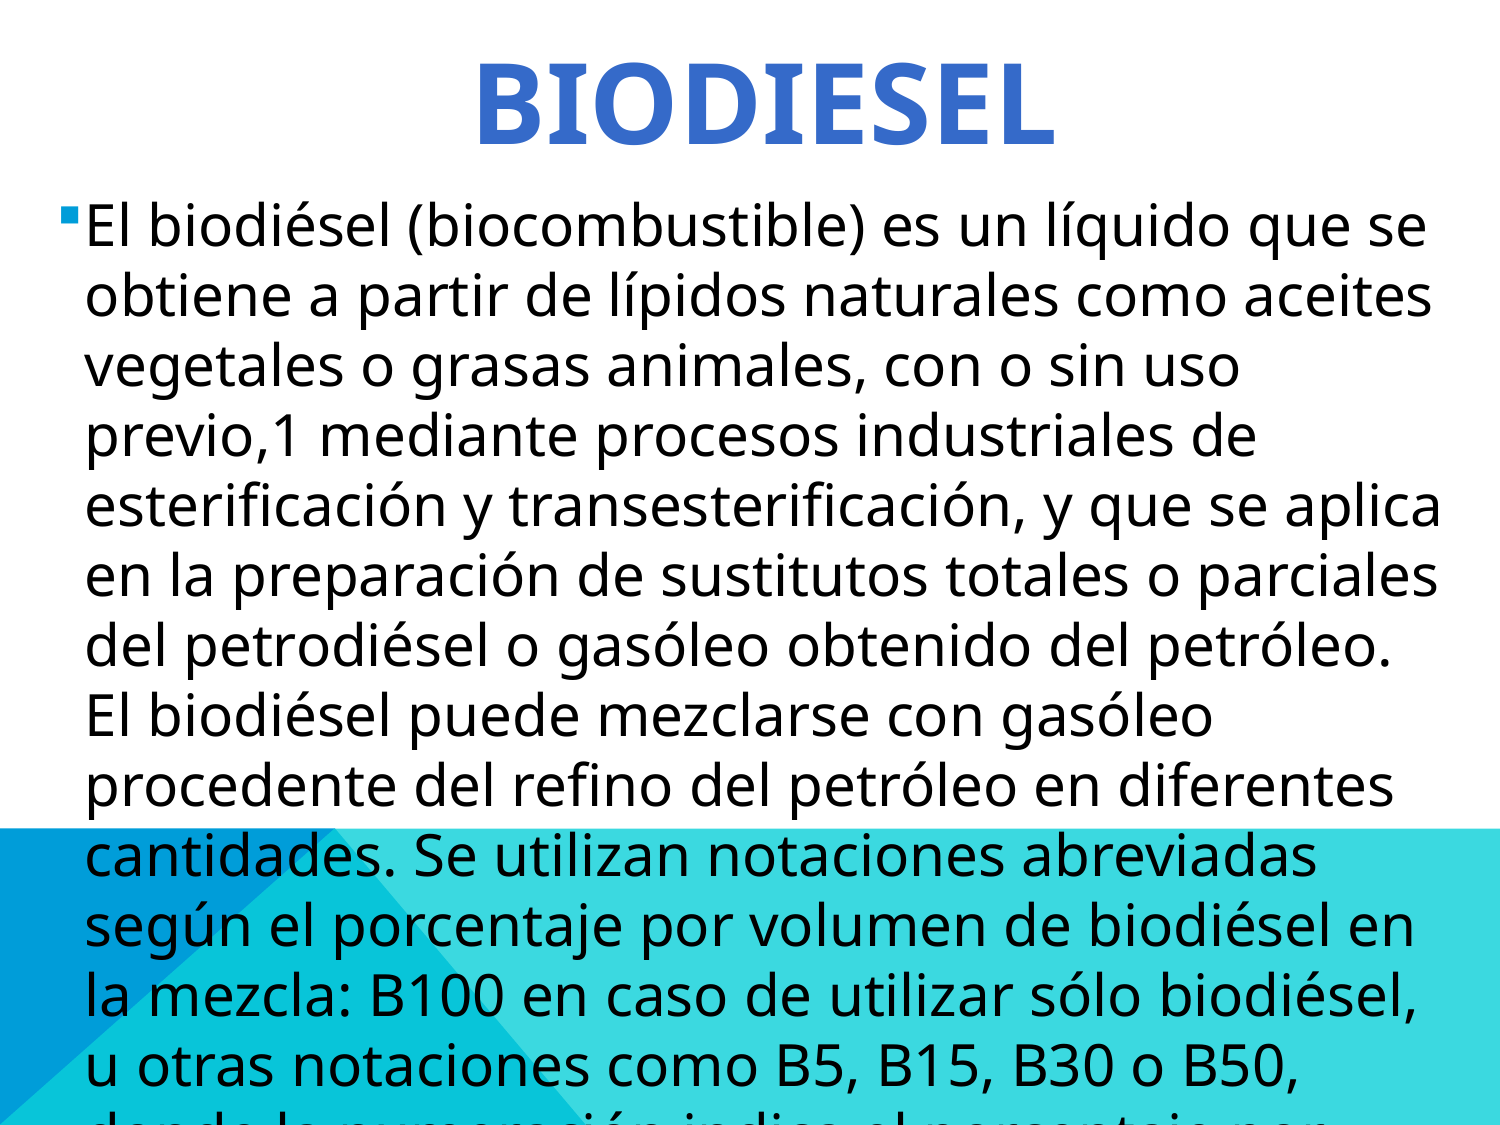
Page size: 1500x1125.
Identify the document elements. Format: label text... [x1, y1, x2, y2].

title Biodiesel [147, 54, 1382, 145]
list El biodiésel (biocombustible) es un líquido que se obtiene a partir de lípidos naturales como aceites vegetales o grasas animales, con o sin uso previo,1 mediante procesos industriales de esterificación y transesterificación, y que se aplica en la preparación de sustitutos totales o parciales del petrodiésel o gasóleo obtenido del petróleo. El biodiésel puede mezclarse con gasóleo procedente del refino del petróleo en diferentes cantidades. Se utilizan notaciones abreviadas según el porcentaje por volumen de biodiésel en la mezcla: B100 en caso de utilizar sólo biodiésel, u otras notaciones como B5, B15, B30 o B50, donde la numeración indica el porcentaje por volumen de biodiésel en la mezcla. [41, 180, 1471, 1083]
